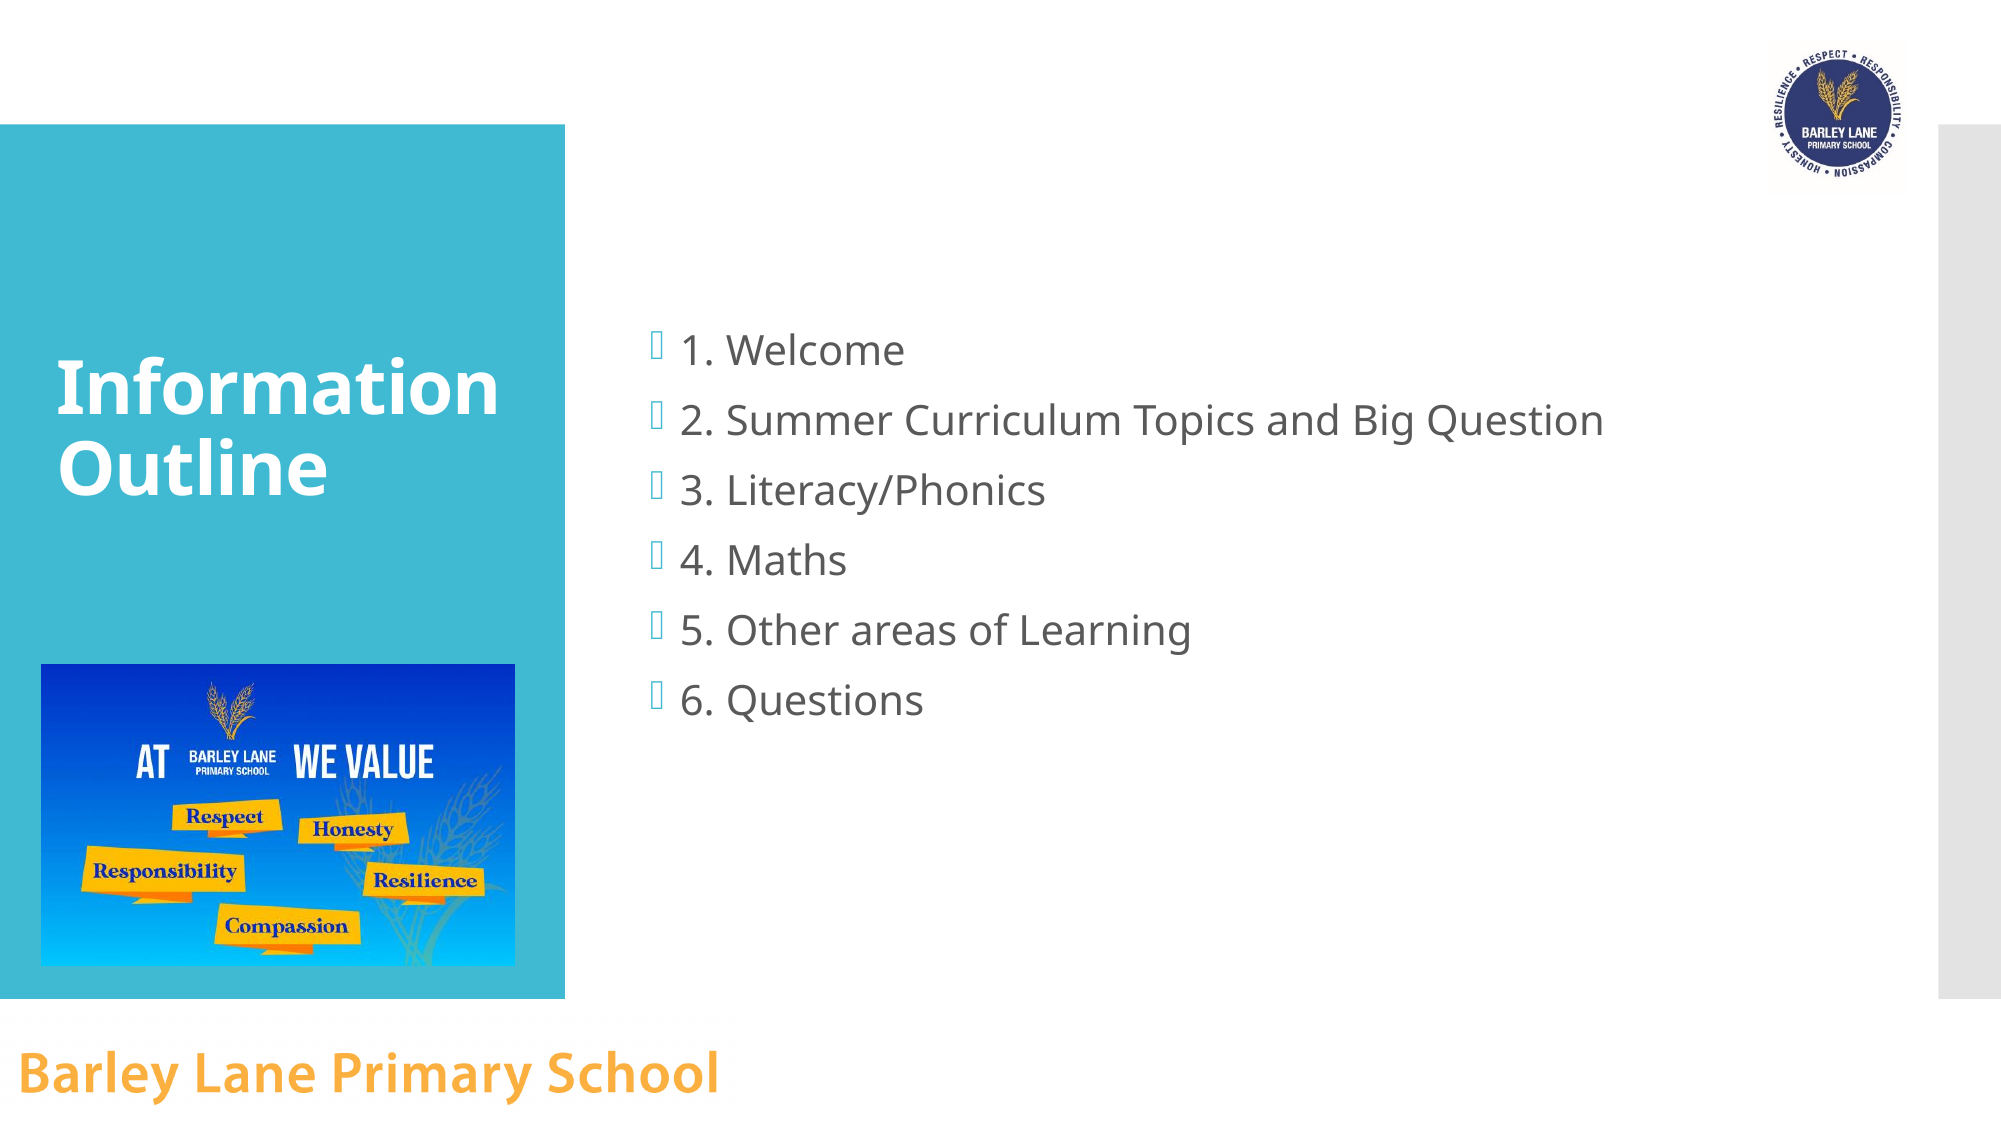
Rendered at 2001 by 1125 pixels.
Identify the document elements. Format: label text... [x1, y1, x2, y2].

picture [0, 1007, 749, 1125]
picture [1766, 40, 1907, 194]
picture [41, 664, 515, 966]
picture [214, 902, 363, 955]
title Information Outline [41, 184, 525, 678]
list 1. Welcome 2. Summer Curriculum Topics and Big Question 3. Literacy/Phonics 4. Maths 5. Other areas of Learning 6. Questions [634, 141, 1835, 982]
